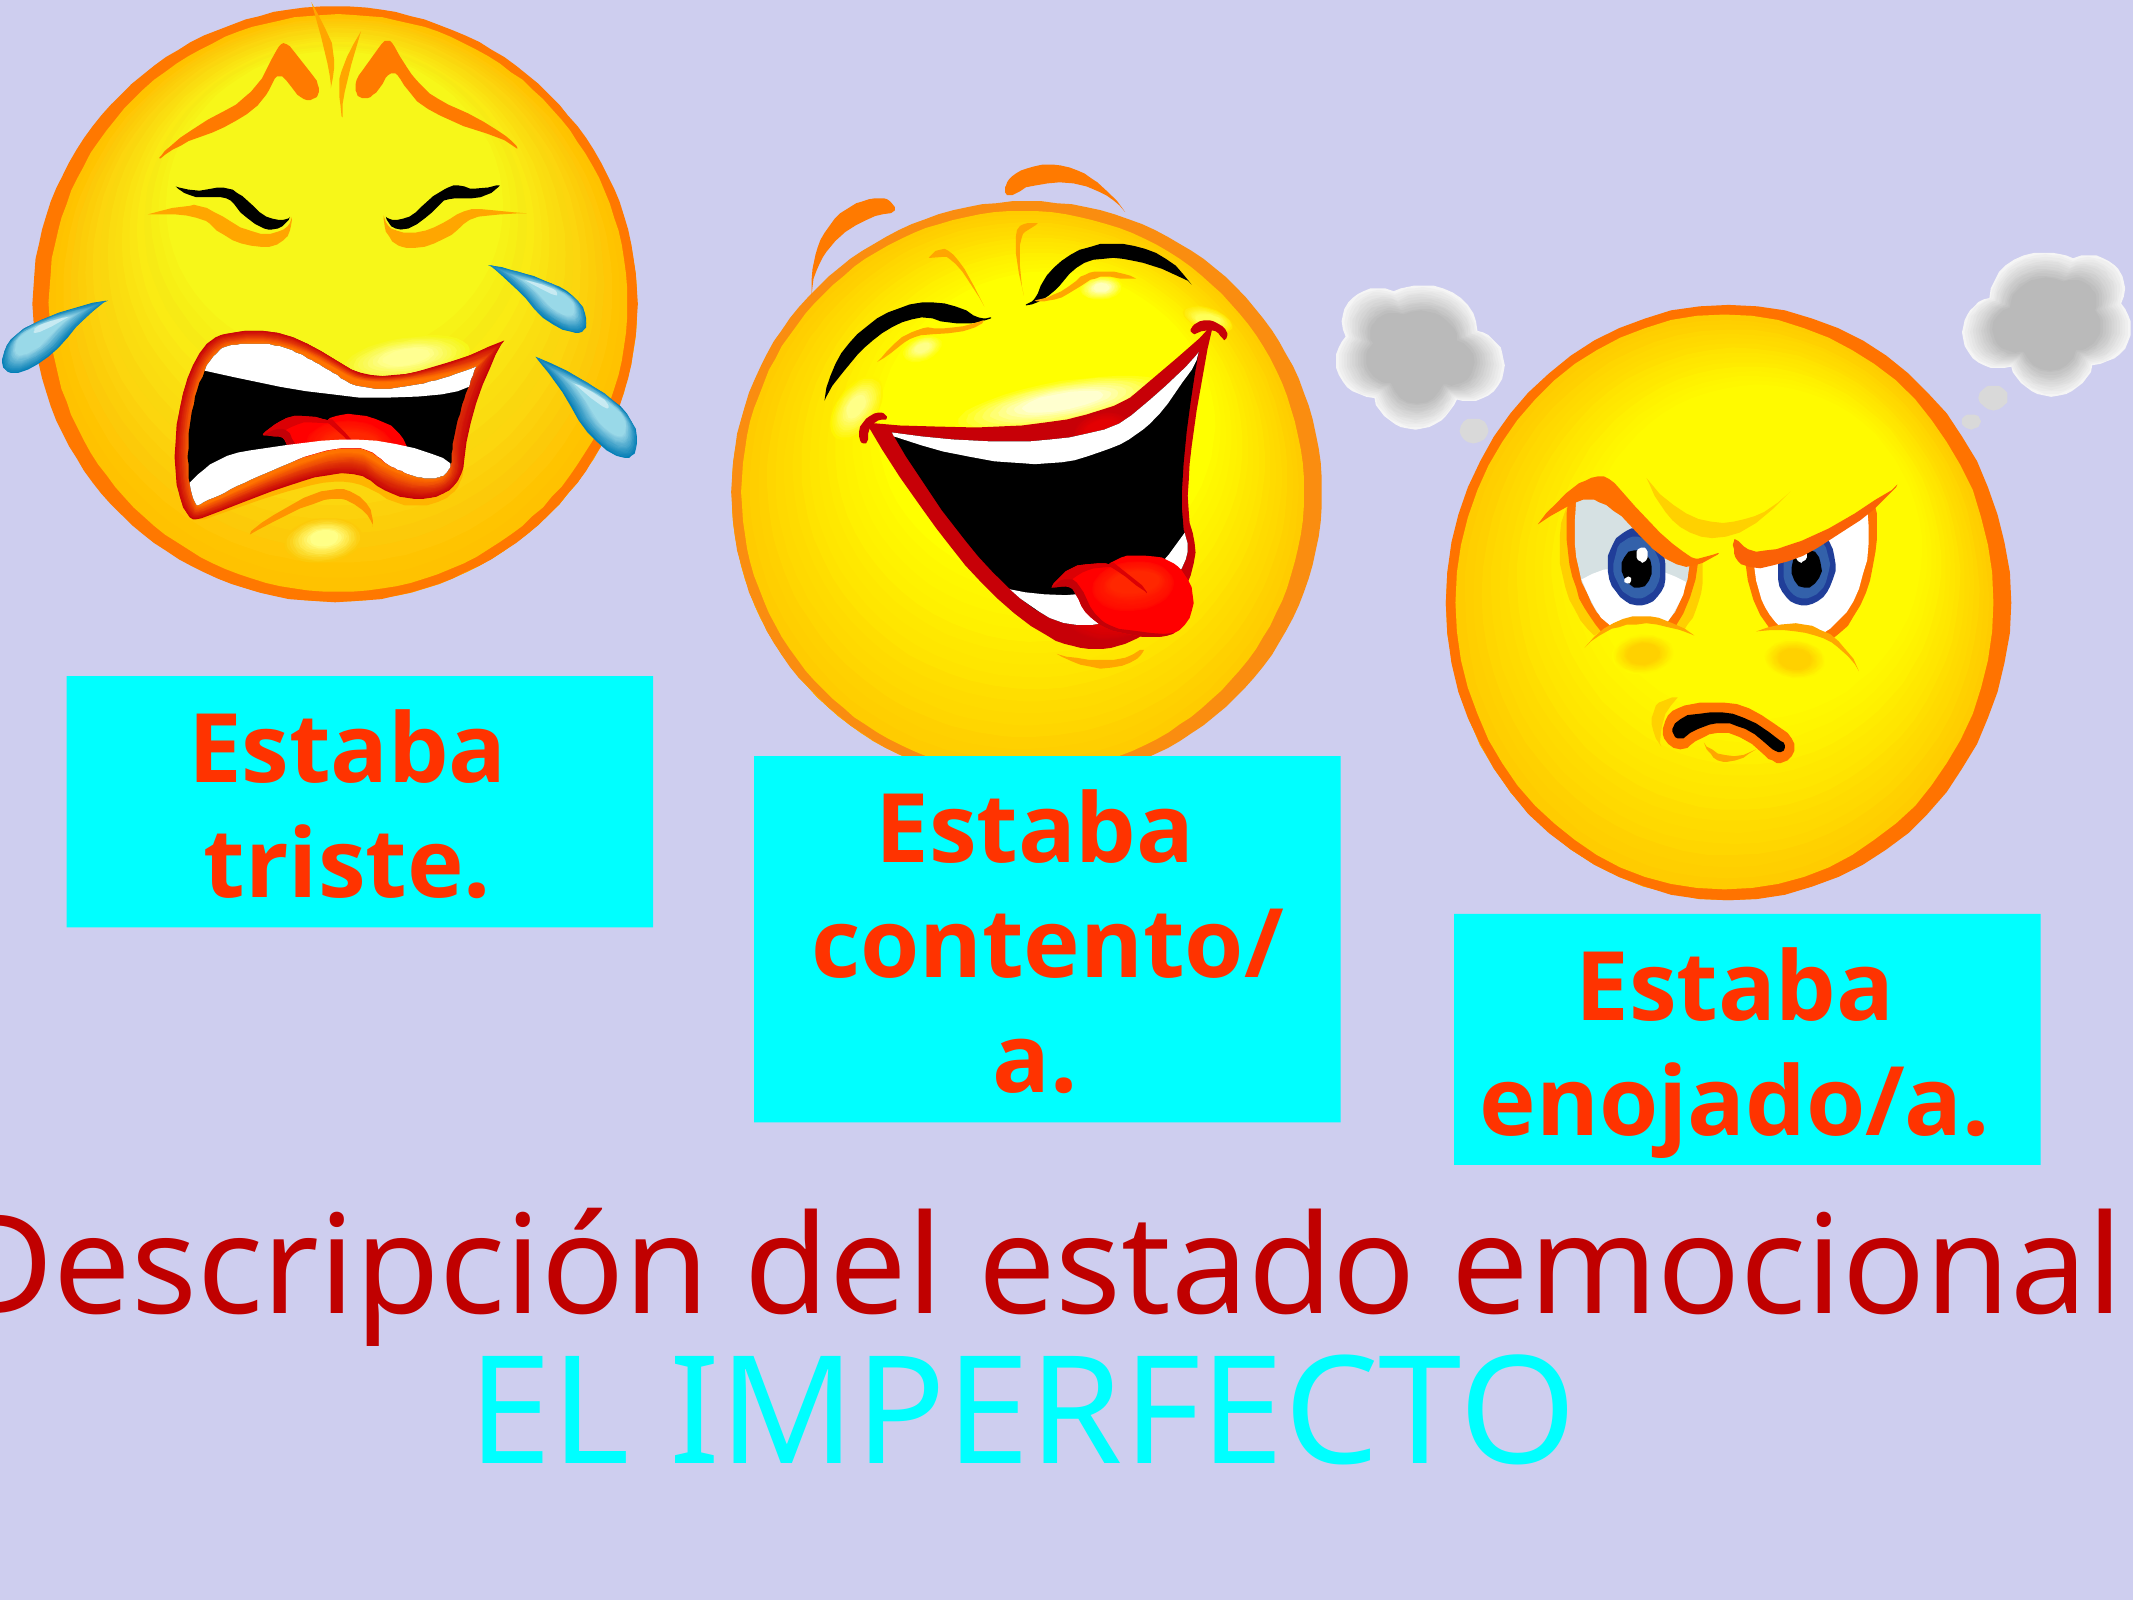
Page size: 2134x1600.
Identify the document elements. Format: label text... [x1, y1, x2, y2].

text_box Descripción del estado emocional [0, 1175, 2124, 1341]
text_box Estaba enojado/a. [1454, 913, 2041, 1165]
picture [728, 162, 1324, 785]
text_box EL IMPERFECTO [467, 1313, 1578, 1494]
text_box Estaba contento/a. [754, 791, 1341, 1123]
picture [1333, 249, 2134, 904]
picture [0, 0, 641, 605]
text_box Estaba triste. [66, 676, 654, 928]
